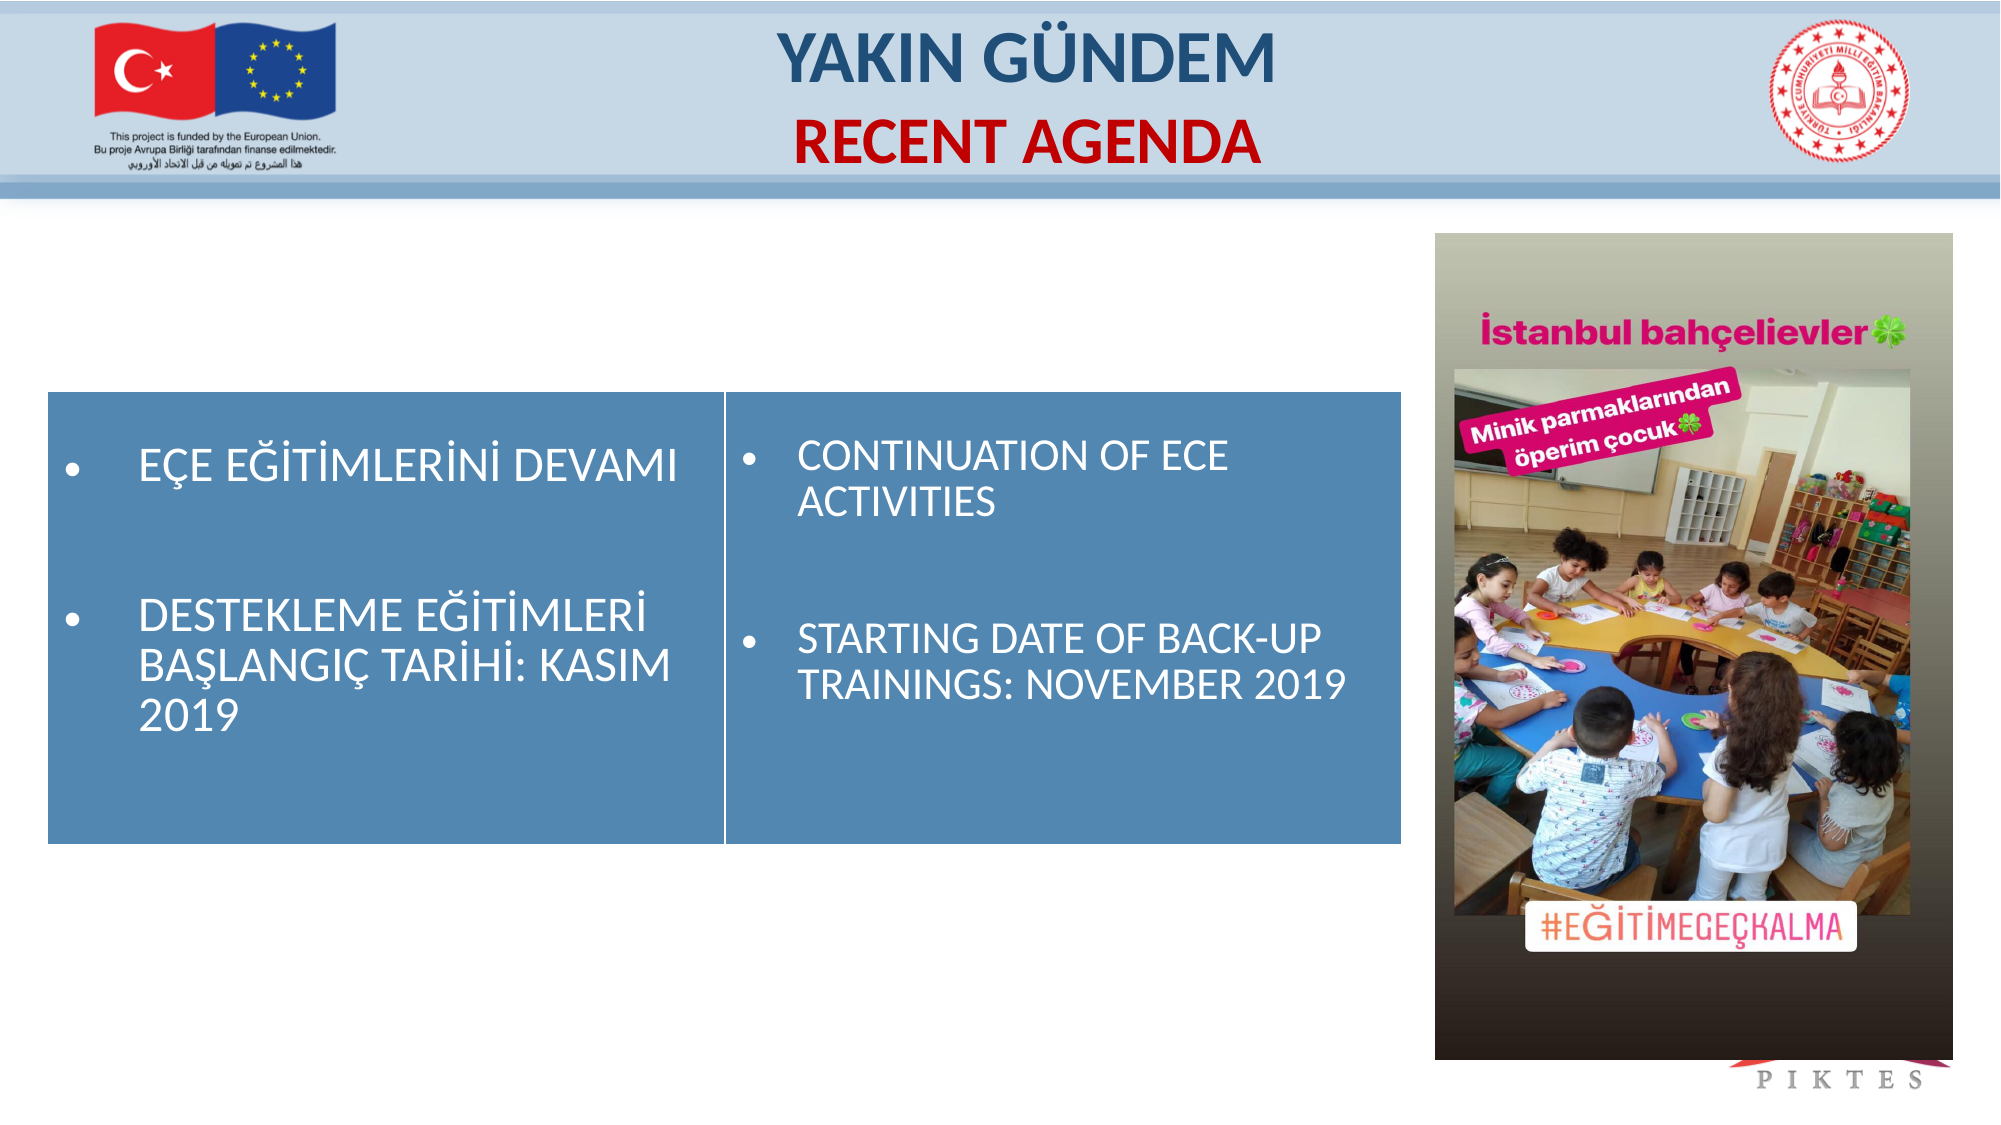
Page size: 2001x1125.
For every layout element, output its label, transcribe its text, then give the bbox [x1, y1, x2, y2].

table_header CONTINUATION OF ECE ACTIVITIES STARTING DATE OF BACK-UP TRAININGS: NOVEMBER 2019 [726, 392, 1401, 844]
table_header EÇE EĞİTİMLERİNİ DEVAMI DESTEKLEME EĞİTİMLERİ BAŞLANGIÇ TARİHİ: KASIM 2019 [48, 392, 724, 844]
text_box YAKIN GÜNDEM RECENT AGENDA [27, 0, 2000, 185]
picture [0, 0, 2001, 1125]
